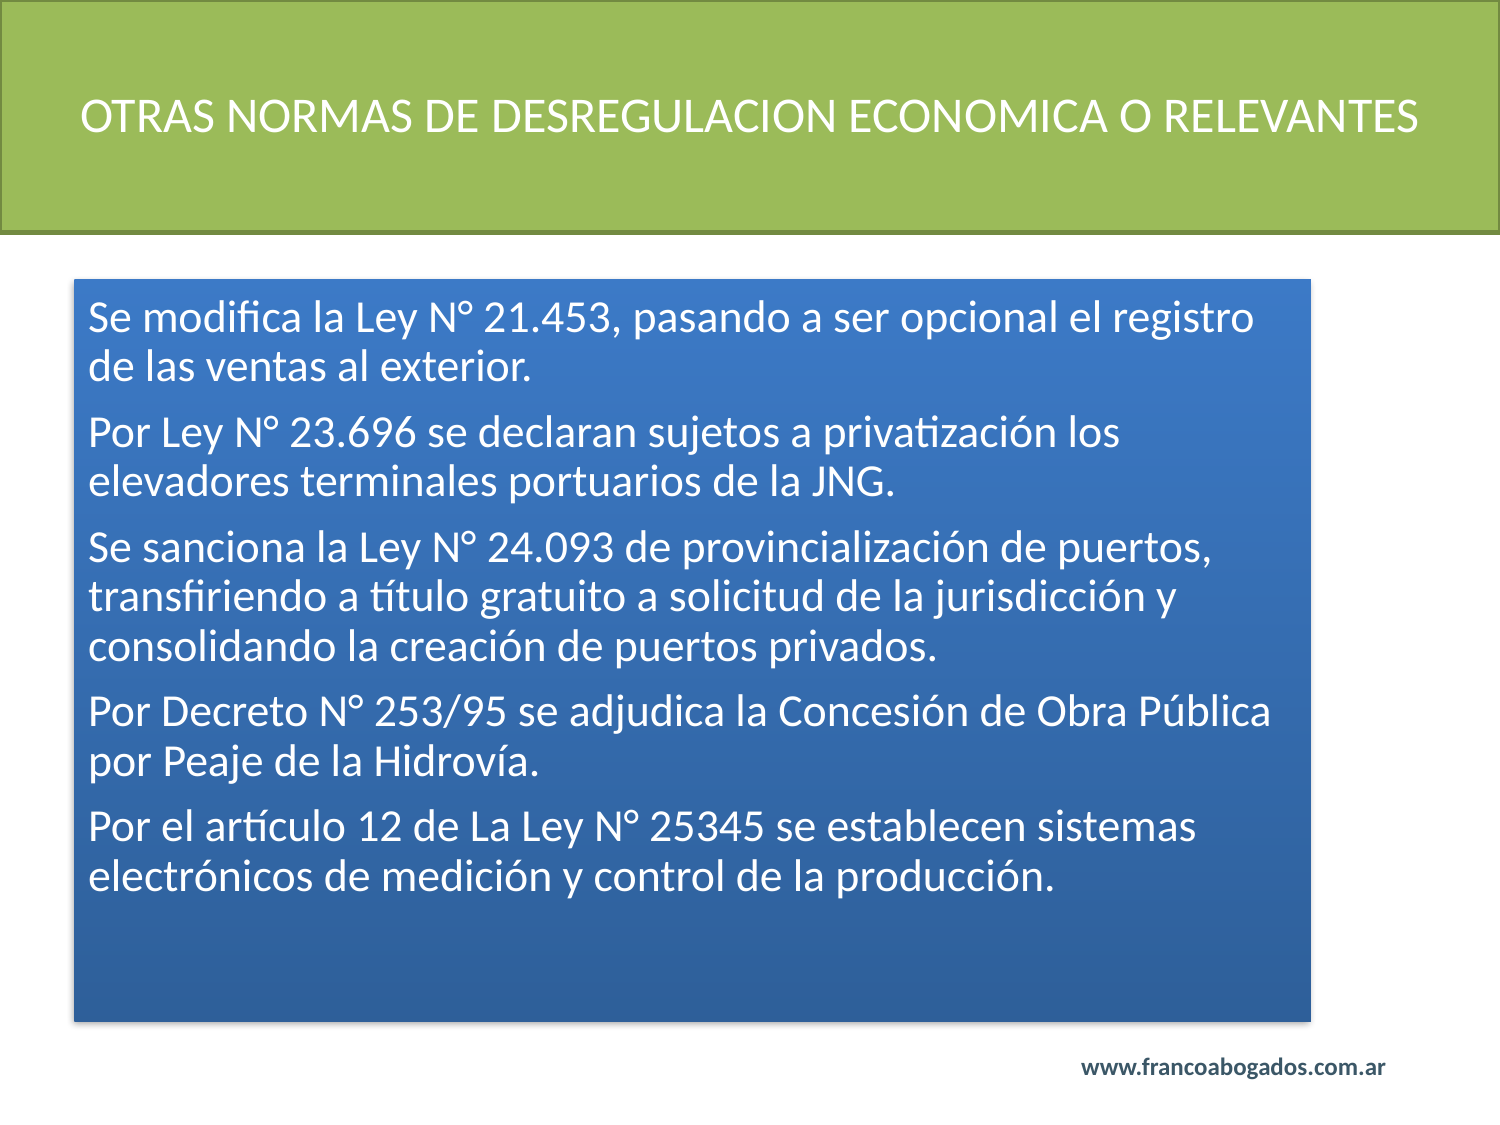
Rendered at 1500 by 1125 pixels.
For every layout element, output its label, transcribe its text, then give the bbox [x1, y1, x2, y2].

title OTRAS NORMAS DE DESREGULACION ECONOMICA O RELEVANTES [0, 0, 1500, 235]
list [17, 278, 1368, 1022]
